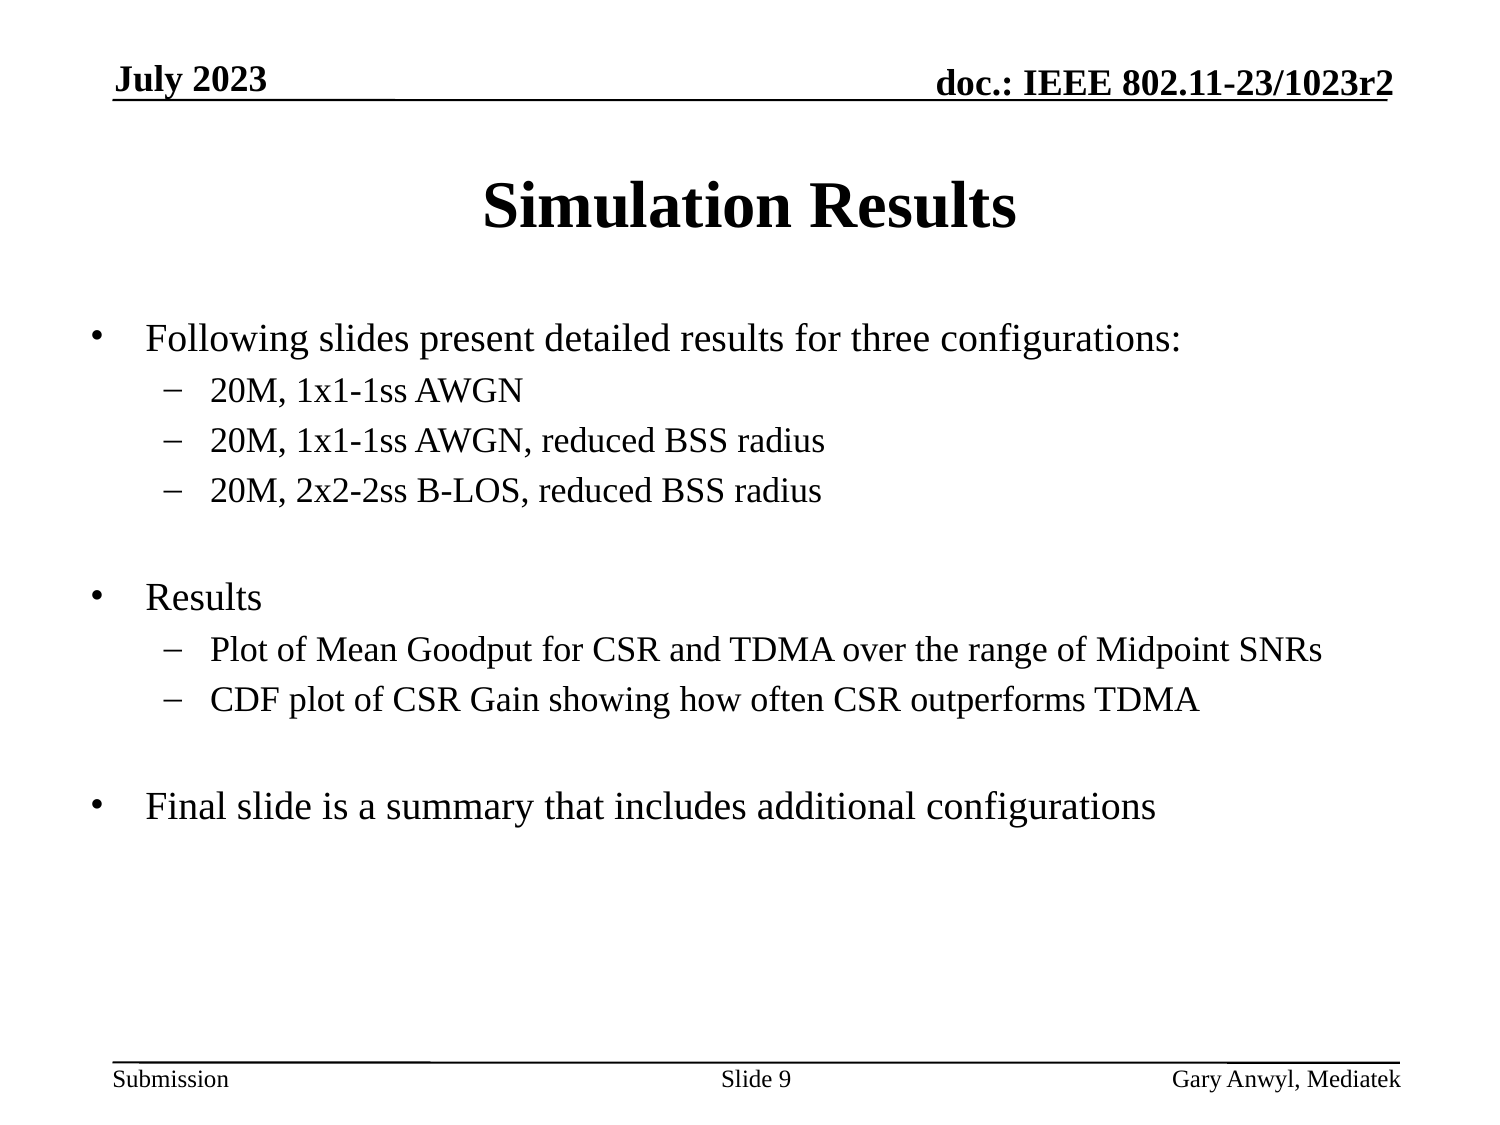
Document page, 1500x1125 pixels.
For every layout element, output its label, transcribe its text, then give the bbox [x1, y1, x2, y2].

title Simulation Results [112, 113, 1388, 289]
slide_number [114, 54, 423, 100]
slide_number Slide 9 [712, 1061, 800, 1123]
text_box Following slides present detailed results for three configurations: 20M, 1x1-1ss AWGN 20M, 1x1-1ss AWGN, reduced BSS radius 20M, 2x2-2ss B-LOS, reduced BSS radius Results Plot of Mean Goodput for CSR and TDMA over the range of Midpoint SNRs CDF plot of CSR Gain showing how often CSR outperforms TDMA Final slide is a summary that includes additional configurations [74, 304, 1425, 837]
footer Gary Anwyl, Mediatek [878, 1061, 1402, 1093]
